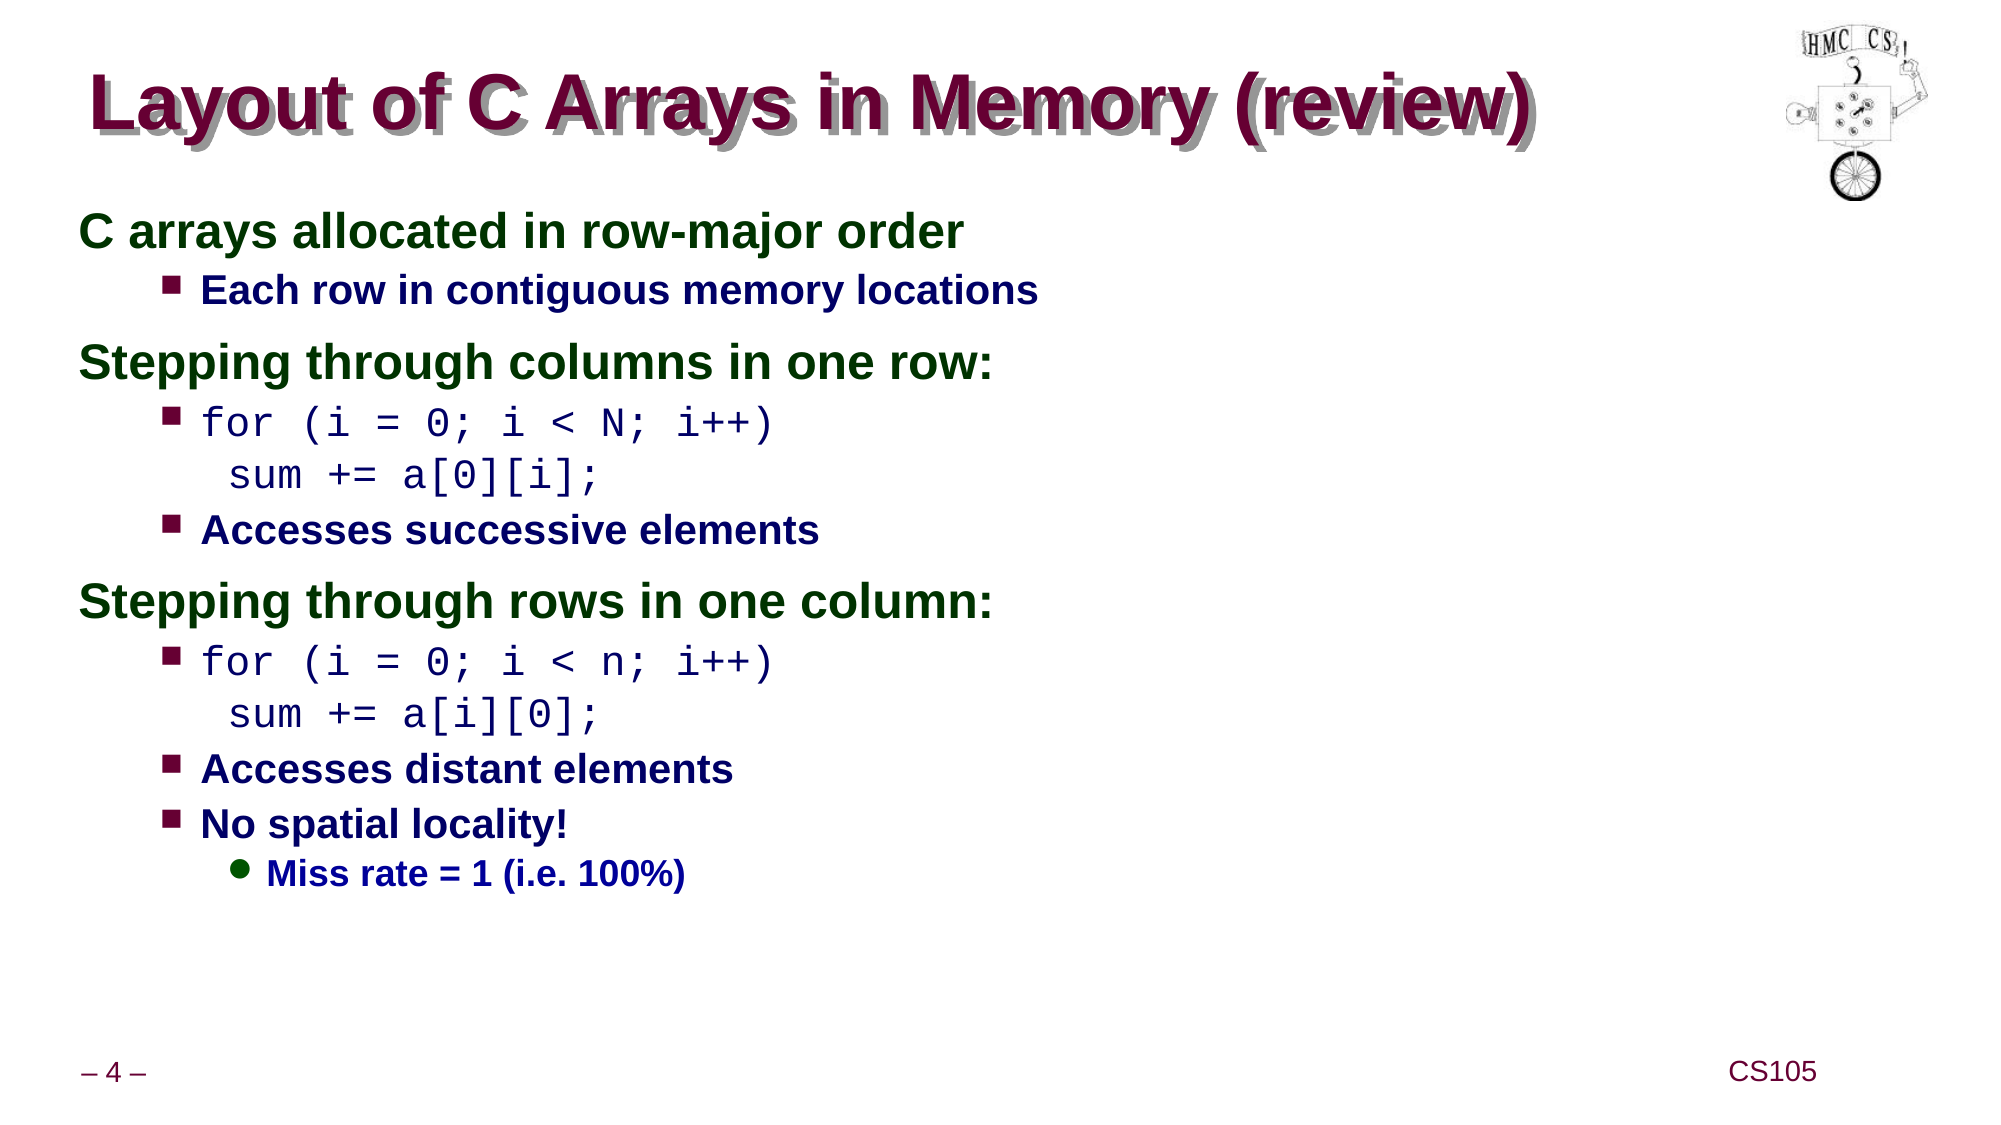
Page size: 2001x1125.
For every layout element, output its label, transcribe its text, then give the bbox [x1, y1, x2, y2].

picture [1786, 20, 1928, 201]
title Layout of C Arrays in Memory (review) [88, 40, 1732, 169]
list C arrays allocated in row-major order Each row in contiguous memory locations Stepping through columns in one row: for (i = 0; i < N; i++) sum += a[0][i]; Accesses successive elements Stepping through rows in one column: for (i = 0; i < n; i++) sum += a[i][0]; Accesses distant elements No spatial locality! Miss rate = 1 (i.e. 100%) [63, 200, 1881, 1058]
